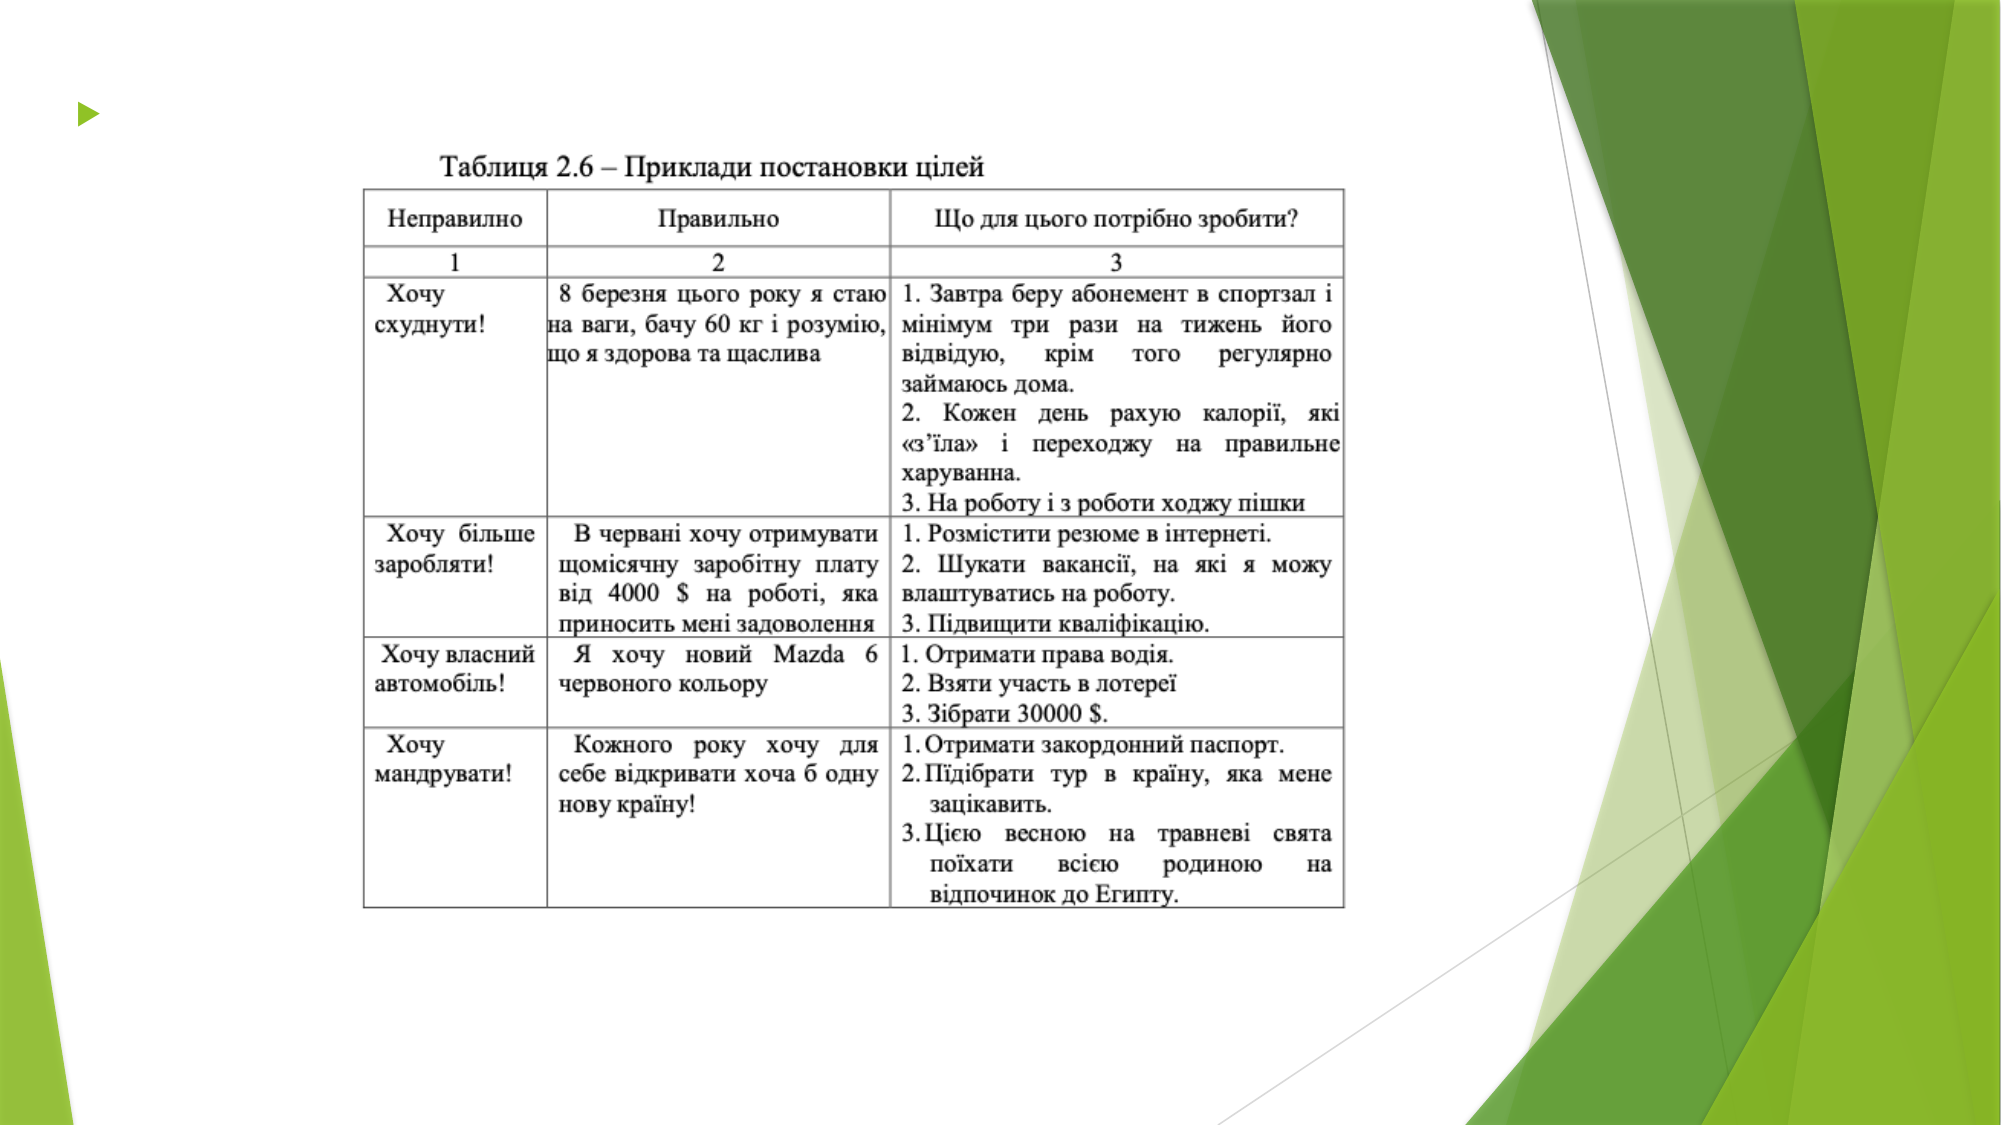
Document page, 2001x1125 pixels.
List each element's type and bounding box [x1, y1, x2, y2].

picture [263, 145, 1427, 934]
list [60, 87, 1522, 992]
